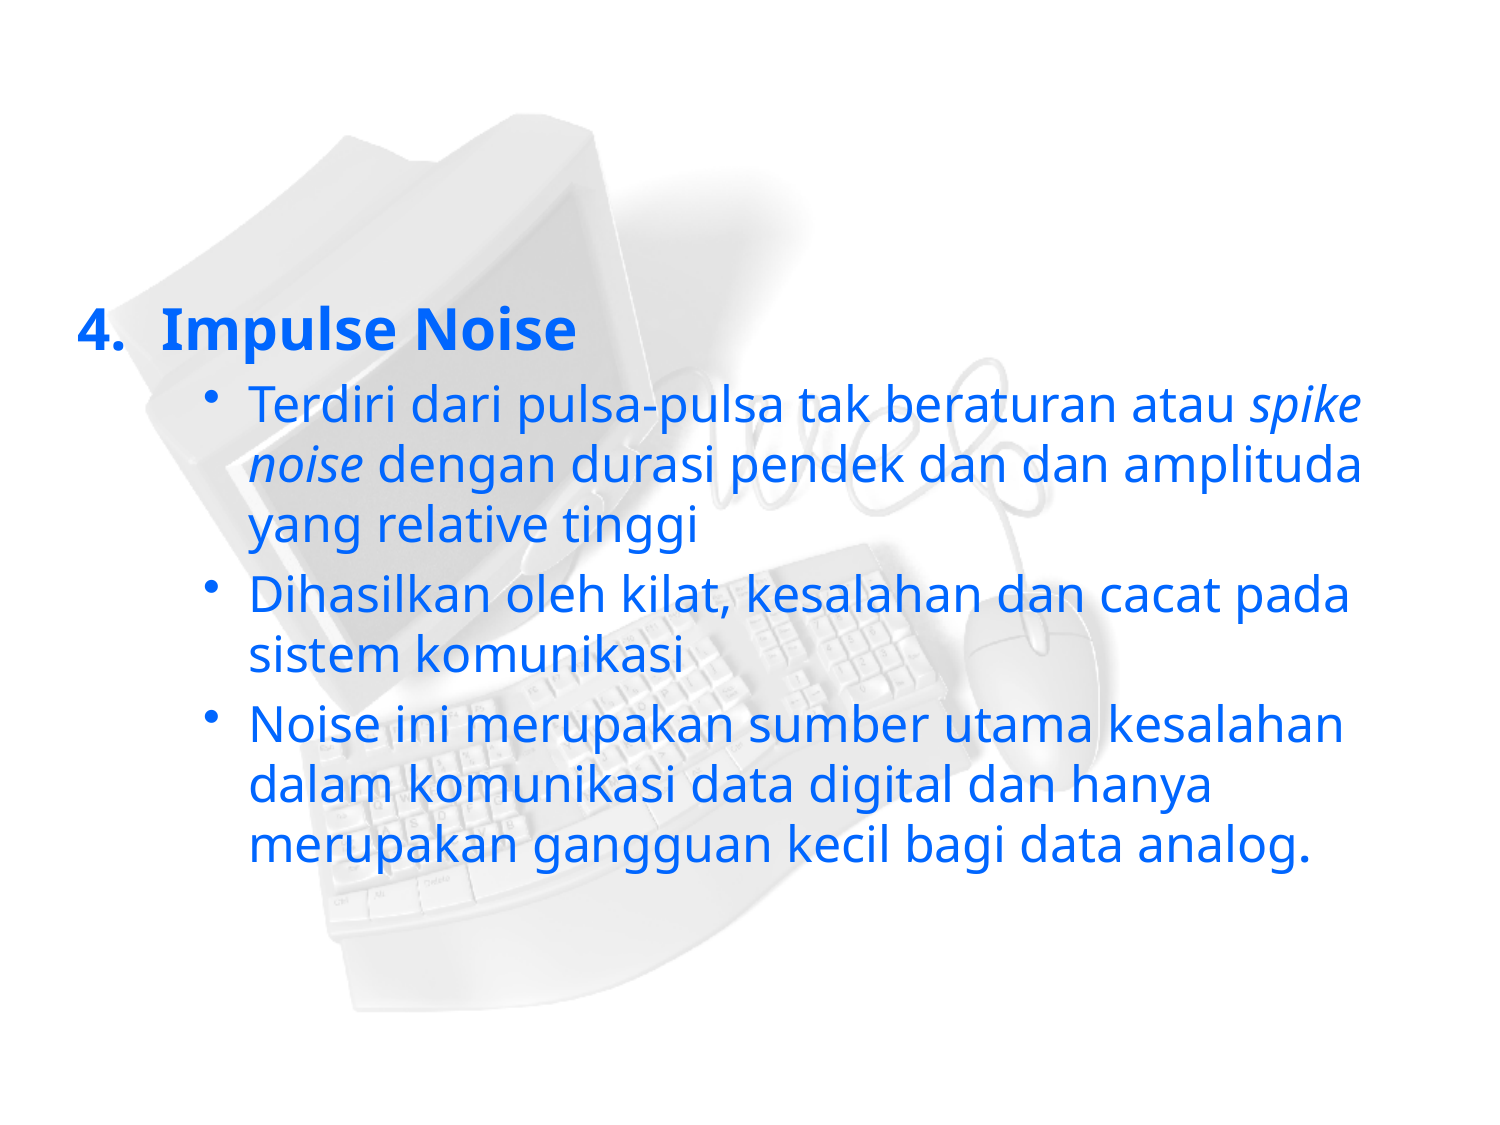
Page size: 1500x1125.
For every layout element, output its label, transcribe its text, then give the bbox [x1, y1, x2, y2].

list Impulse Noise Terdiri dari pulsa-pulsa tak beraturan atau spike noise dengan durasi pendek dan dan amplituda yang relative tinggi Dihasilkan oleh kilat, kesalahan dan cacat pada sistem komunikasi Noise ini merupakan sumber utama kesalahan dalam komunikasi data digital dan hanya merupakan gangguan kecil bagi data analog. [62, 249, 1463, 1051]
